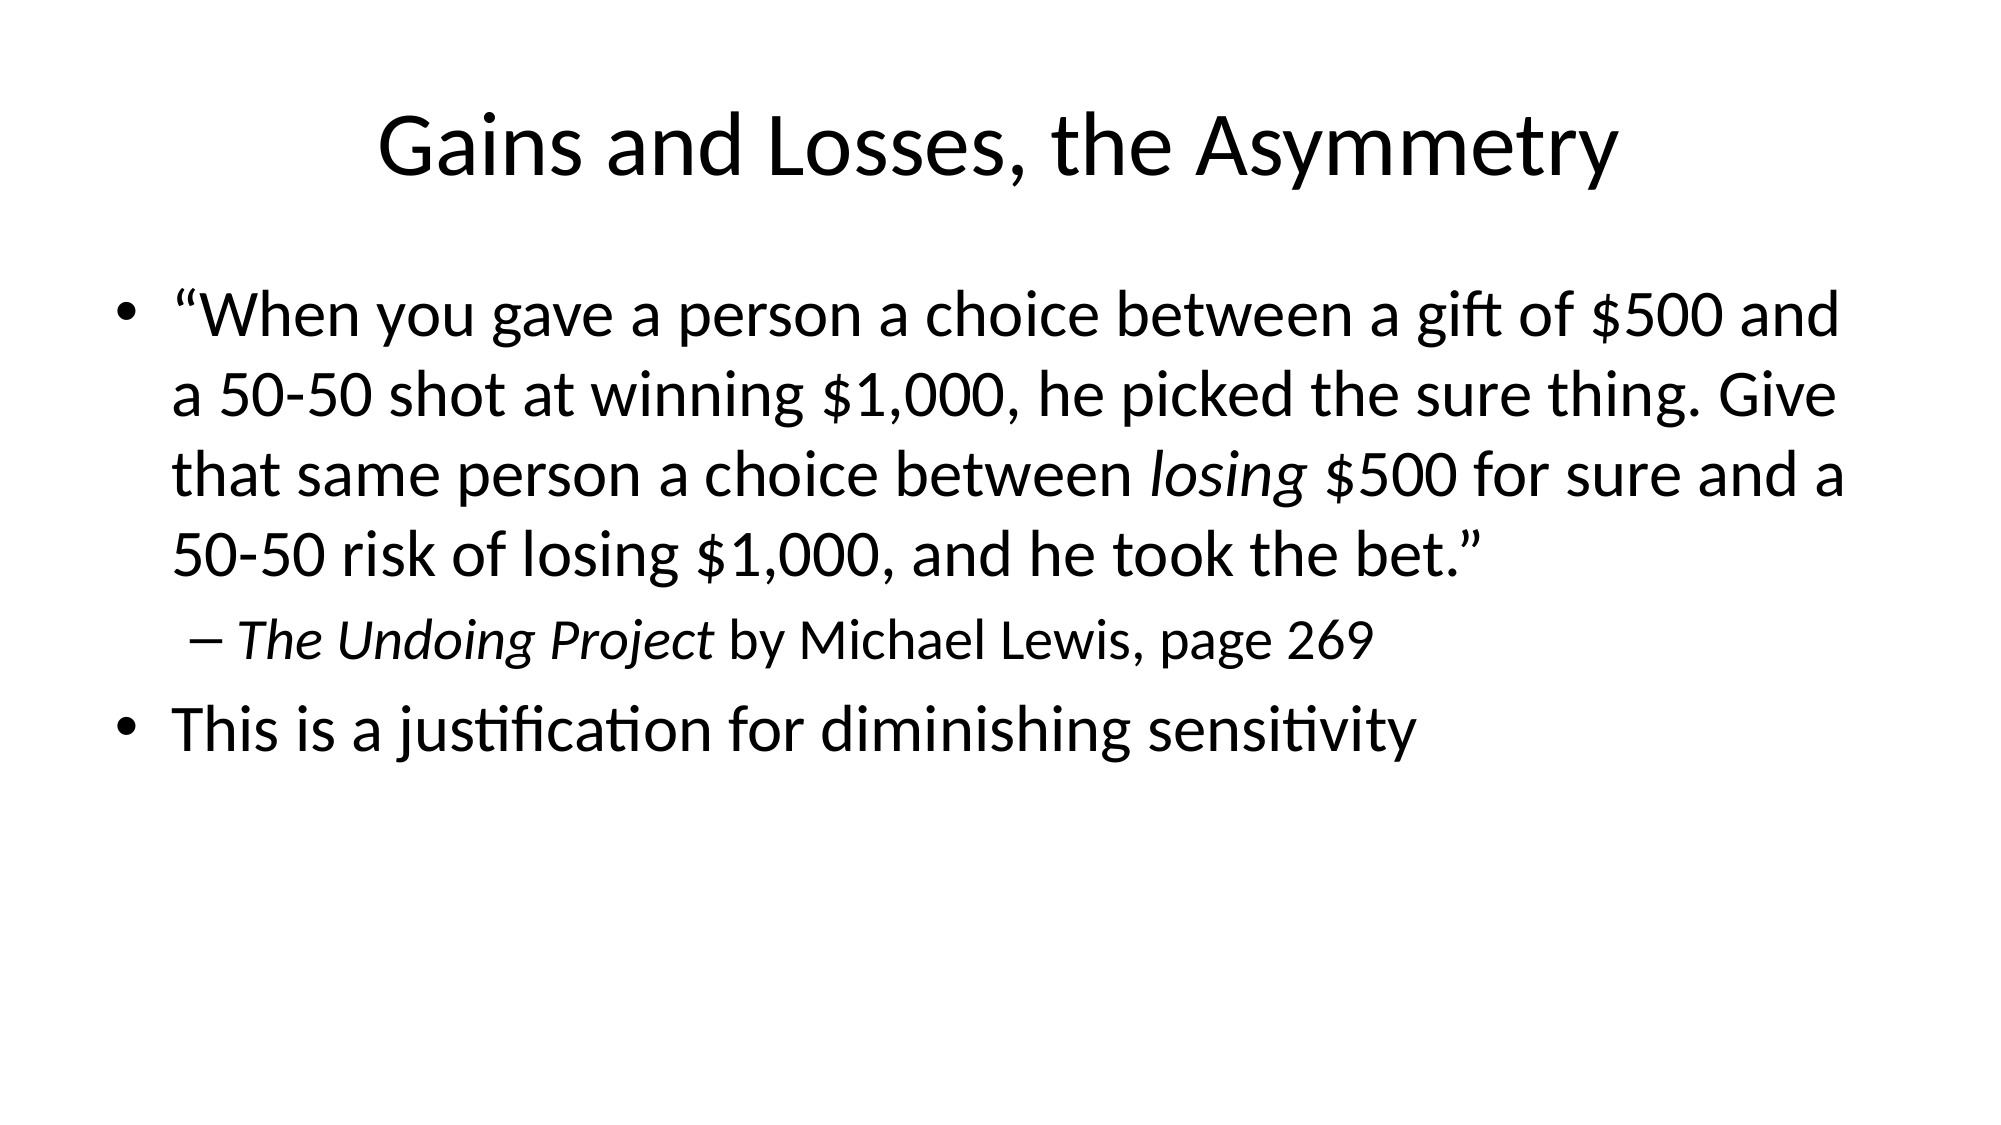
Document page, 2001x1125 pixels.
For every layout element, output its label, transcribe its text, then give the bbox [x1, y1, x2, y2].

list “When you gave a person a choice between a gift of $500 and a 50-50 shot at winning $1,000, he picked the sure thing. Give that same person a choice between losing $500 for sure and a 50-50 risk of losing $1,000, and he took the bet.” The Undoing Project by Michael Lewis, page 269 This is a justification for diminishing sensitivity [99, 262, 1900, 1005]
title Gains and Losses, the Asymmetry [99, 45, 1900, 233]
